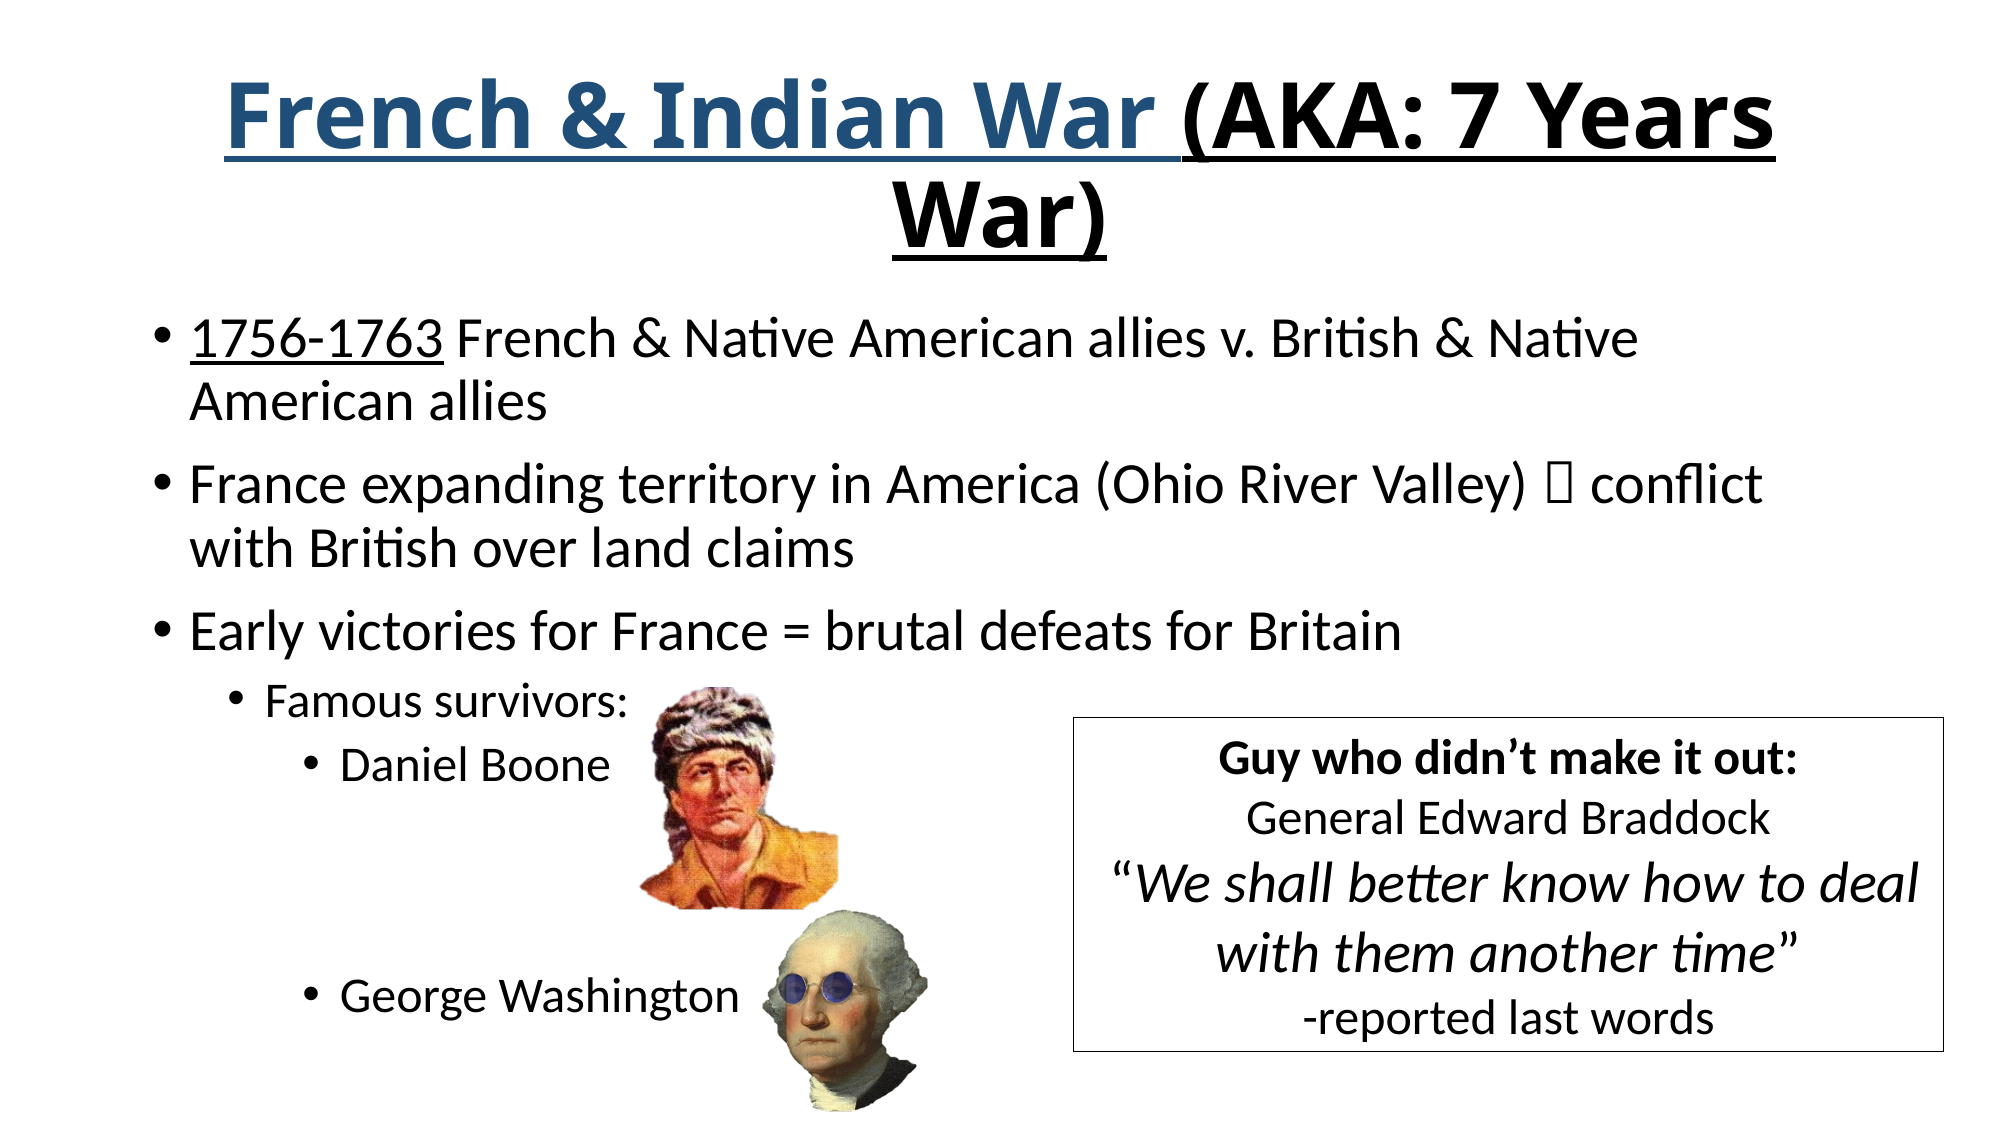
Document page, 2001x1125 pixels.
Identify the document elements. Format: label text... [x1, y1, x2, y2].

title French & Indian War (AKA: 7 Years War) [137, 59, 1863, 278]
picture [615, 673, 953, 1112]
list 1756-1763 French & Native American allies v. British & Native American allies France expanding territory in America (Ohio River Valley)  conflict with British over land claims Early victories for France = brutal defeats for Britain Famous survivors: Daniel Boone George Washington [137, 299, 1863, 1014]
text_box Guy who didn’t make it out: General Edward Braddock “We shall better know how to deal with them another time” -reported last words [1073, 717, 1944, 1052]
